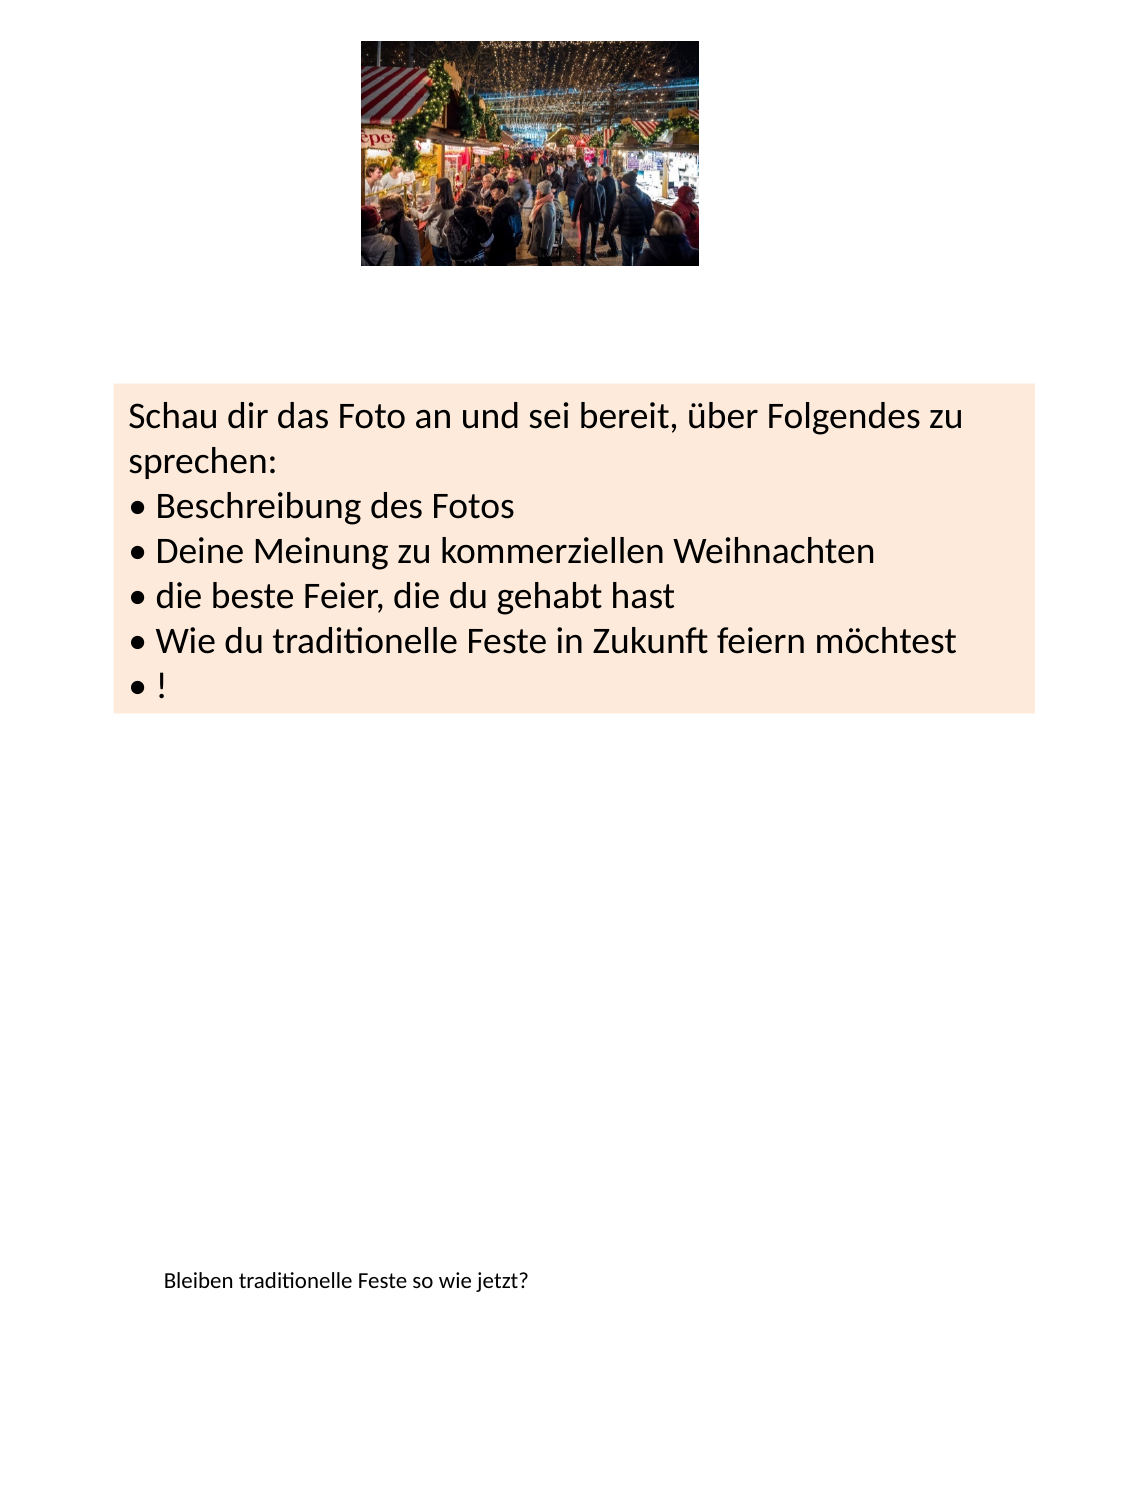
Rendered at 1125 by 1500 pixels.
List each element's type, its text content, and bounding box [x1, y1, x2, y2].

picture [361, 40, 699, 266]
text_box Bleiben traditionelle Feste so wie jetzt? [148, 1257, 953, 1301]
text_box Schau dir das Foto an und sei bereit, über Folgendes zu sprechen: • Beschreibung des Fotos • Deine Meinung zu kommerziellen Weihnachten • die beste Feier, die du gehabt hast • Wie du traditionelle Feste in Zukunft feiern möchtest • ! [113, 383, 1035, 714]
